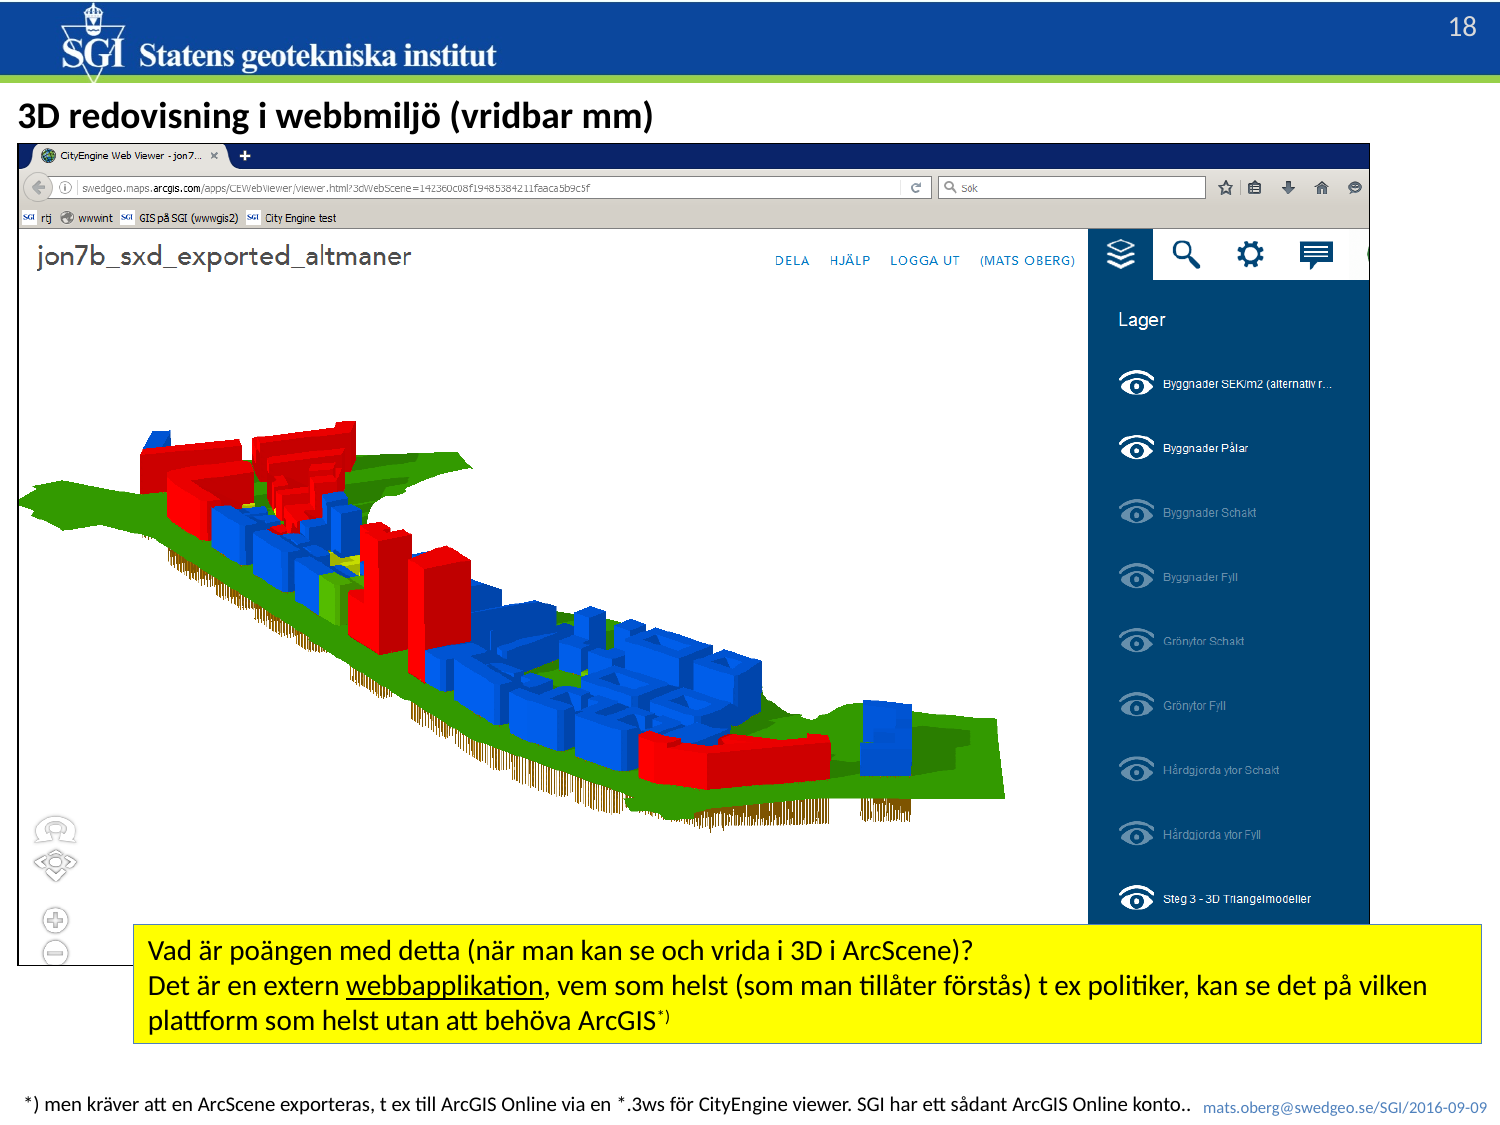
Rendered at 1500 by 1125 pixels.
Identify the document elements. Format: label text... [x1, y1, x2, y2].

text_box *) men kräver att en ArcScene exporteras, t ex till ArcGIS Online via en *.3ws för CityEngine viewer. SGI har ett sådant ArcGIS Online konto.. [8, 1082, 1217, 1123]
text_box 3D redovisning i webbmiljö (vridbar mm) [2, 83, 670, 144]
picture [18, 143, 1370, 965]
text_box Vad är poängen med detta (när man kan se och vrida i 3D i ArcScene)? Det är en extern webbapplikation, vem som helst (som man tillåter förstås) t ex politiker, kan se det på vilken plattform som helst utan att behöva ArcGIS*) [133, 924, 1482, 1044]
picture [0, 0, 1500, 83]
